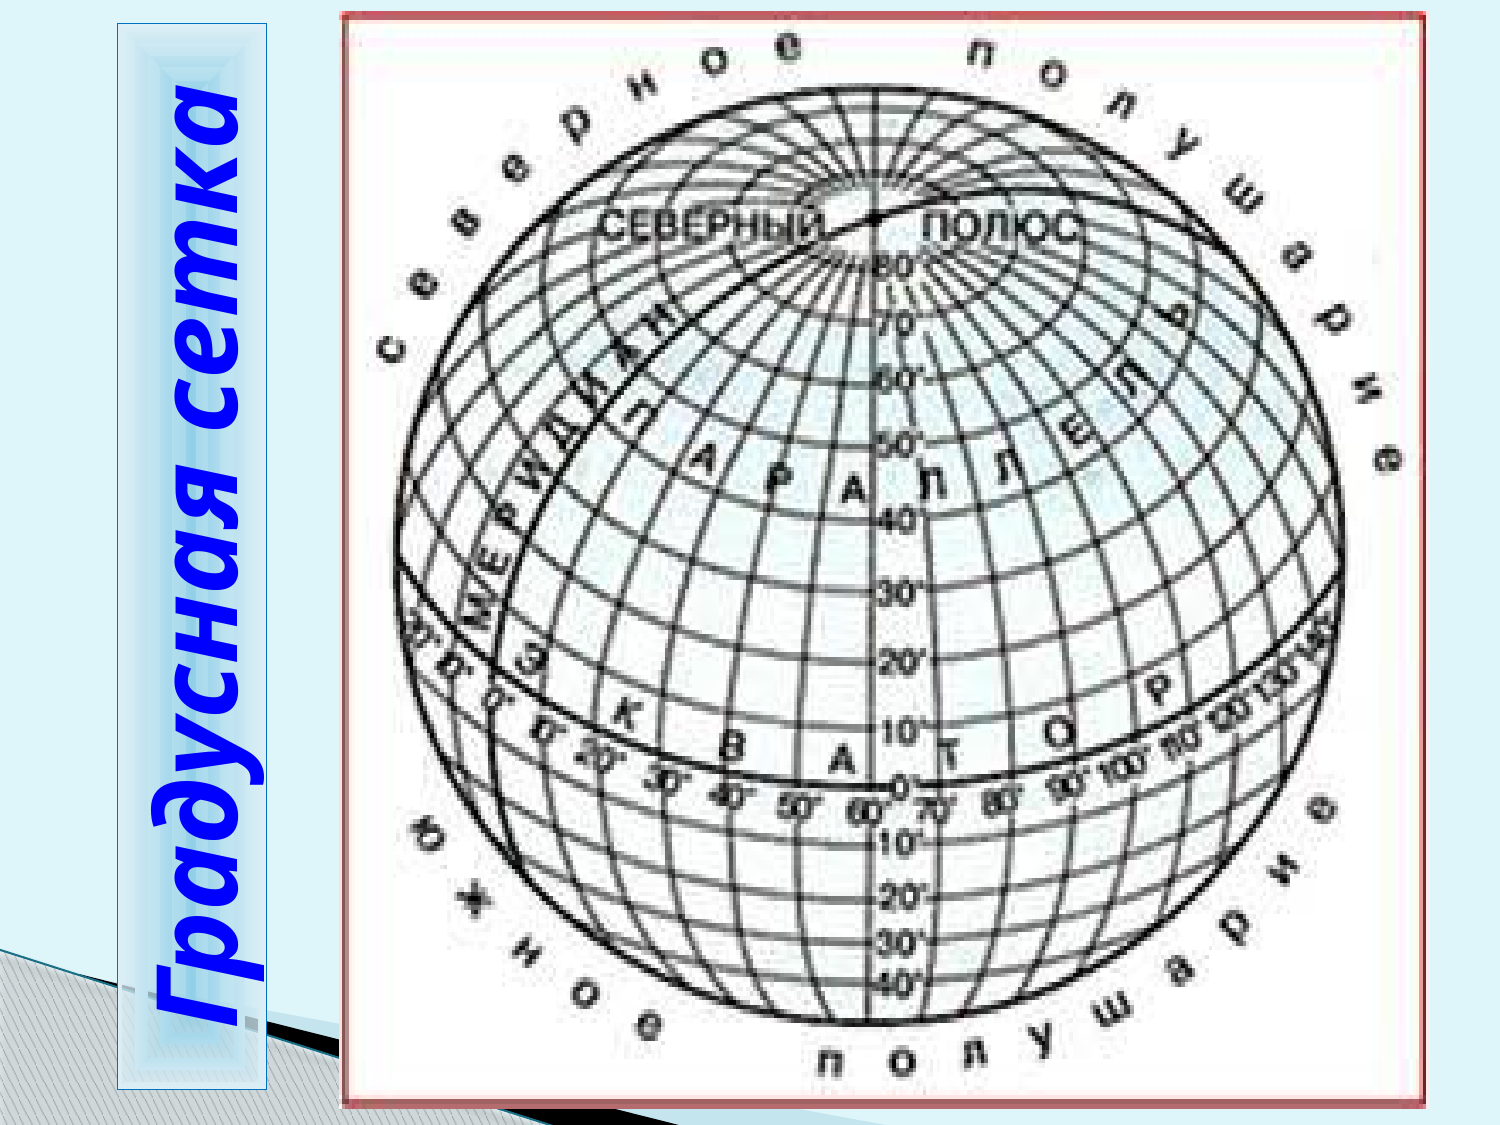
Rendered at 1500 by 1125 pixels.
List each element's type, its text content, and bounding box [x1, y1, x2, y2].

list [339, 11, 1430, 1109]
text_box Градусная сетка [117, 23, 267, 1090]
